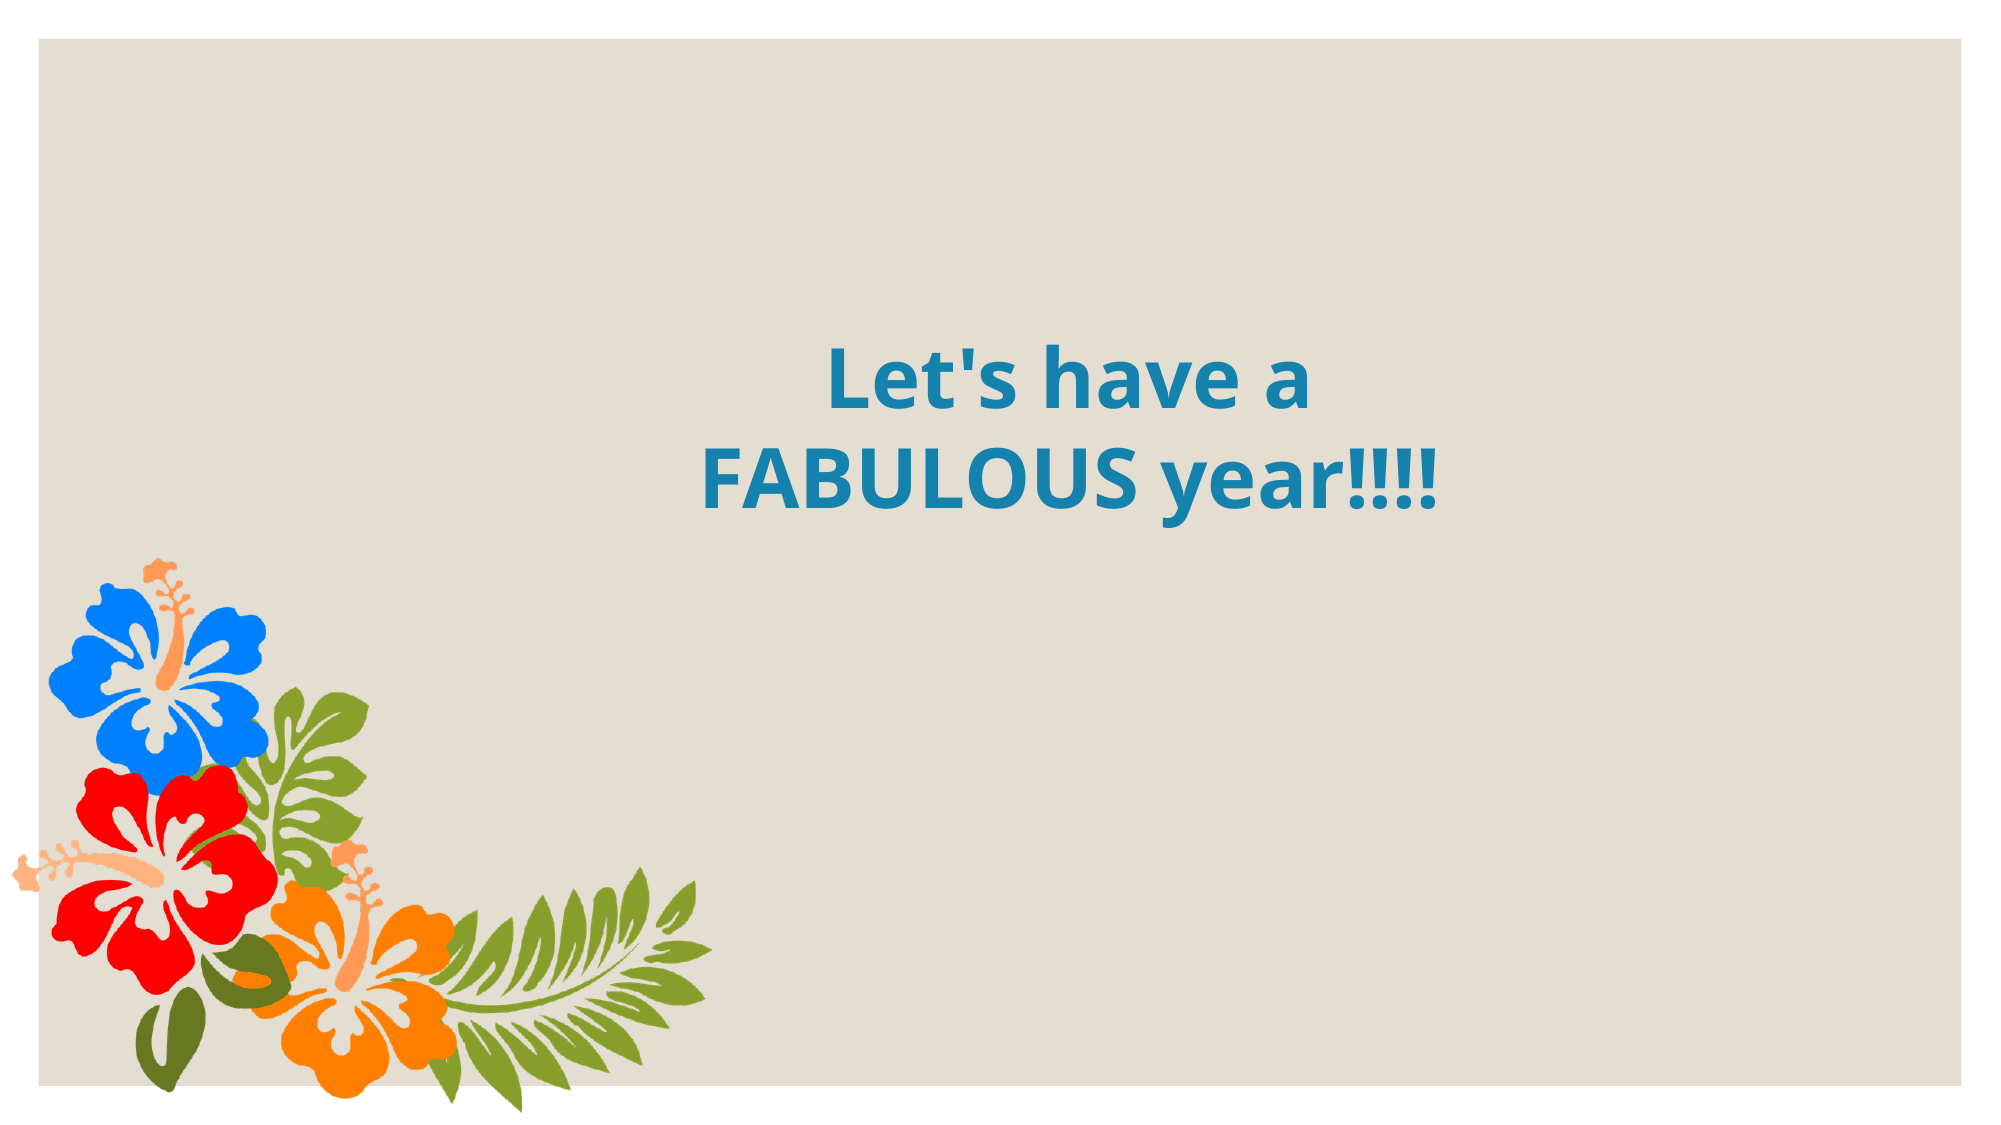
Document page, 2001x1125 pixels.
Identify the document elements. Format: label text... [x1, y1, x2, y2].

picture [12, 558, 712, 1113]
text_box Let's have a FABULOUS year!!!! [628, 317, 1511, 533]
